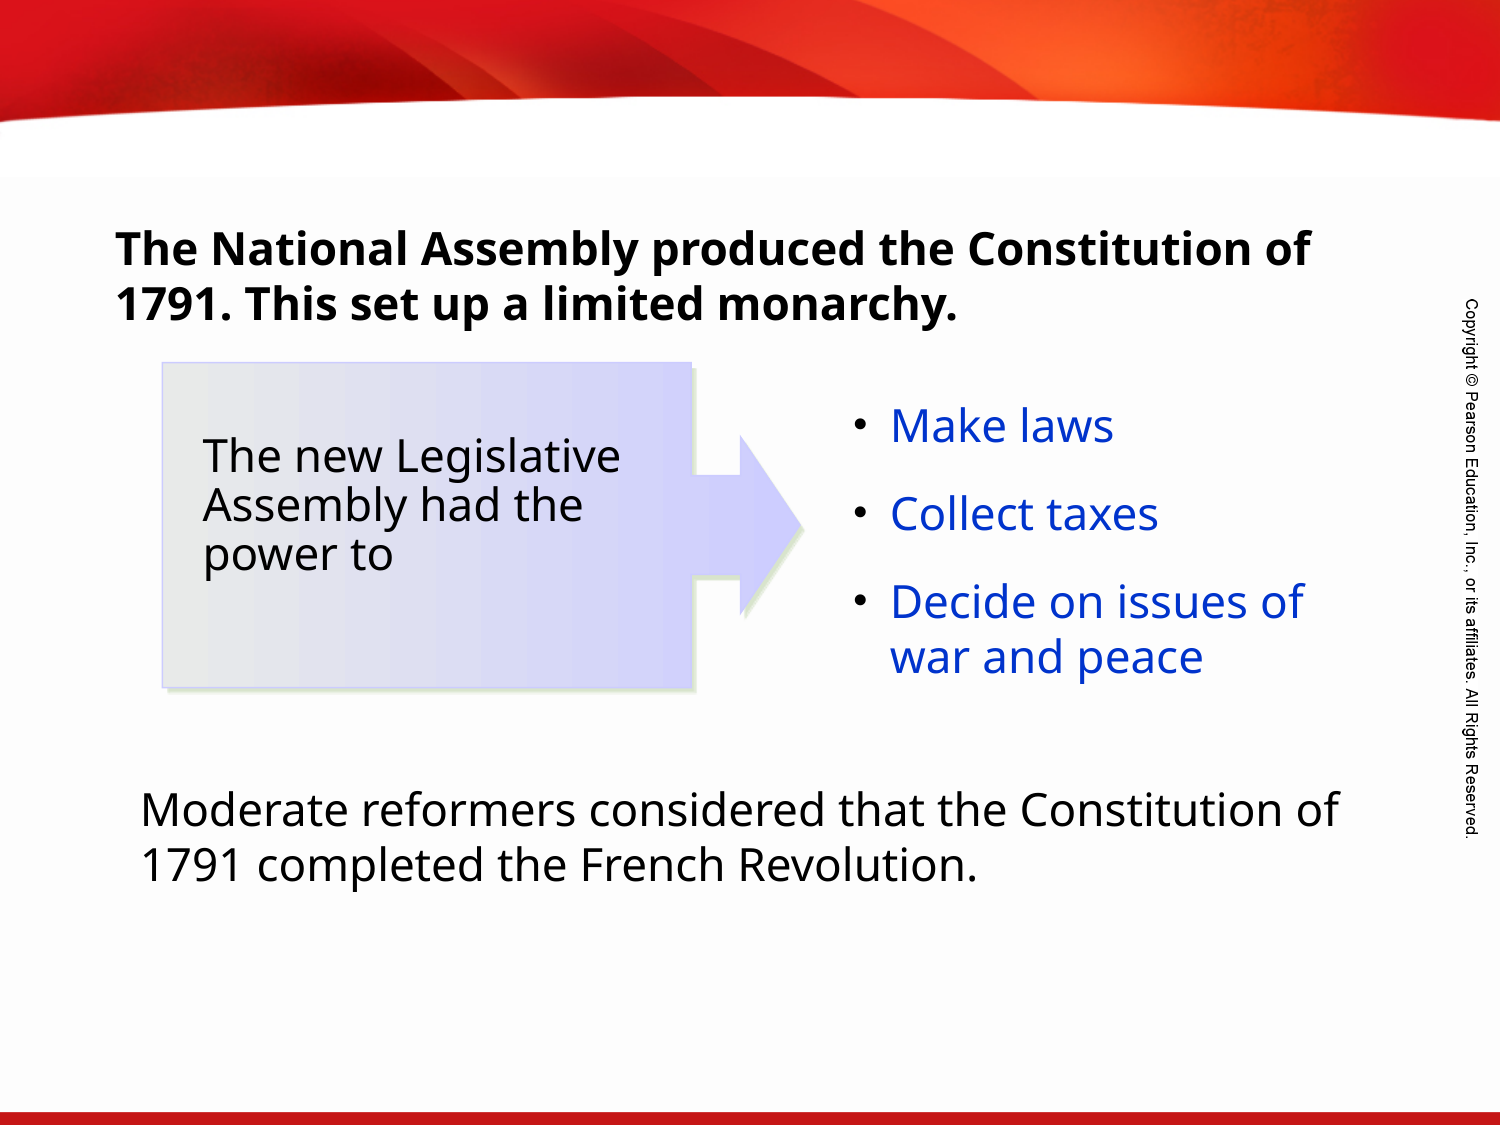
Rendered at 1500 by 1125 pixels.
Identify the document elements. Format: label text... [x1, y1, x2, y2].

text_box [162, 362, 800, 688]
list The new Legislative Assembly had the power to [187, 424, 688, 601]
picture [1462, 299, 1478, 838]
text_box Moderate reformers considered that the Constitution of 1791 completed the French Revolution. [124, 773, 1413, 899]
picture [0, 0, 1500, 177]
text_box Make laws Collect taxes Decide on issues of war and peace [837, 389, 1338, 713]
text_box The National Assembly produced the Constitution of 1791. This set up a limited monarchy. [99, 212, 1413, 313]
